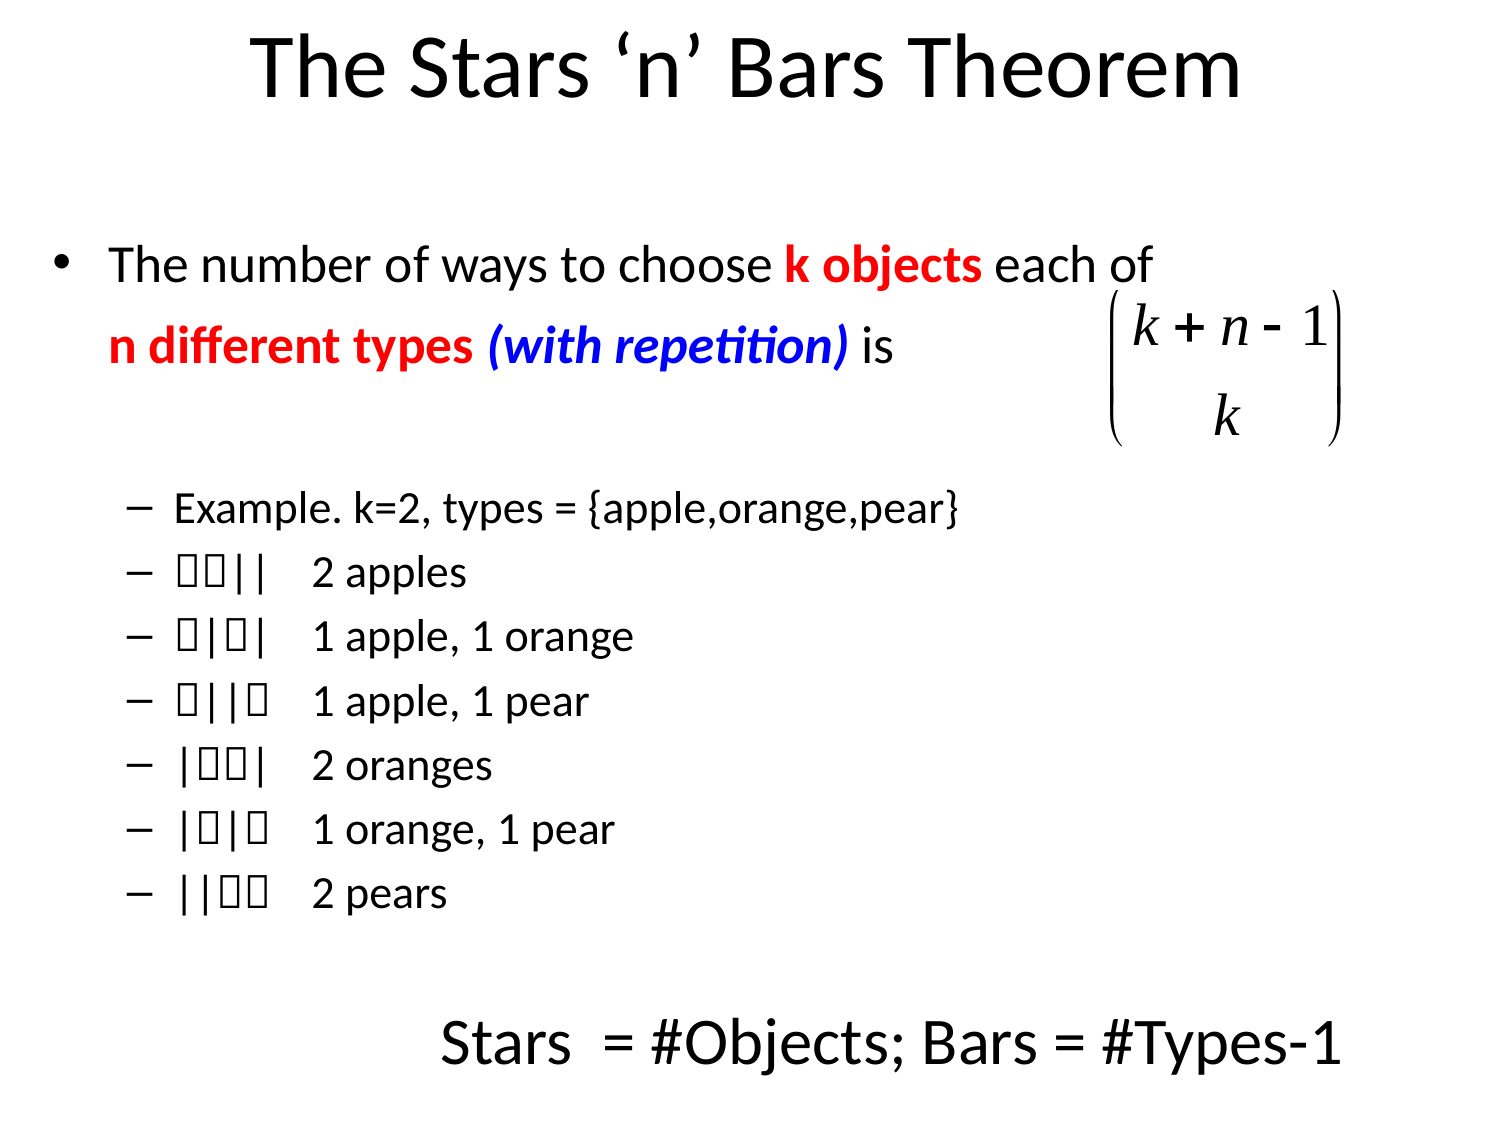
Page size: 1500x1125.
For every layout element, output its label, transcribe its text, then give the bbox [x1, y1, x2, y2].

title The Stars ‘n’ Bars Theorem [72, 0, 1423, 155]
list The number of ways to choose k objects each of n different types (with repetition) is Example. k=2, types = {apple,orange,pear} || 2 apples || 1 apple, 1 orange || 1 apple, 1 pear || 2 oranges || 1 orange, 1 pear || 2 pears [37, 189, 1388, 932]
text_box Stars = #Objects; Bars = #Types-1 [425, 990, 1359, 1086]
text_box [1100, 290, 1351, 461]
